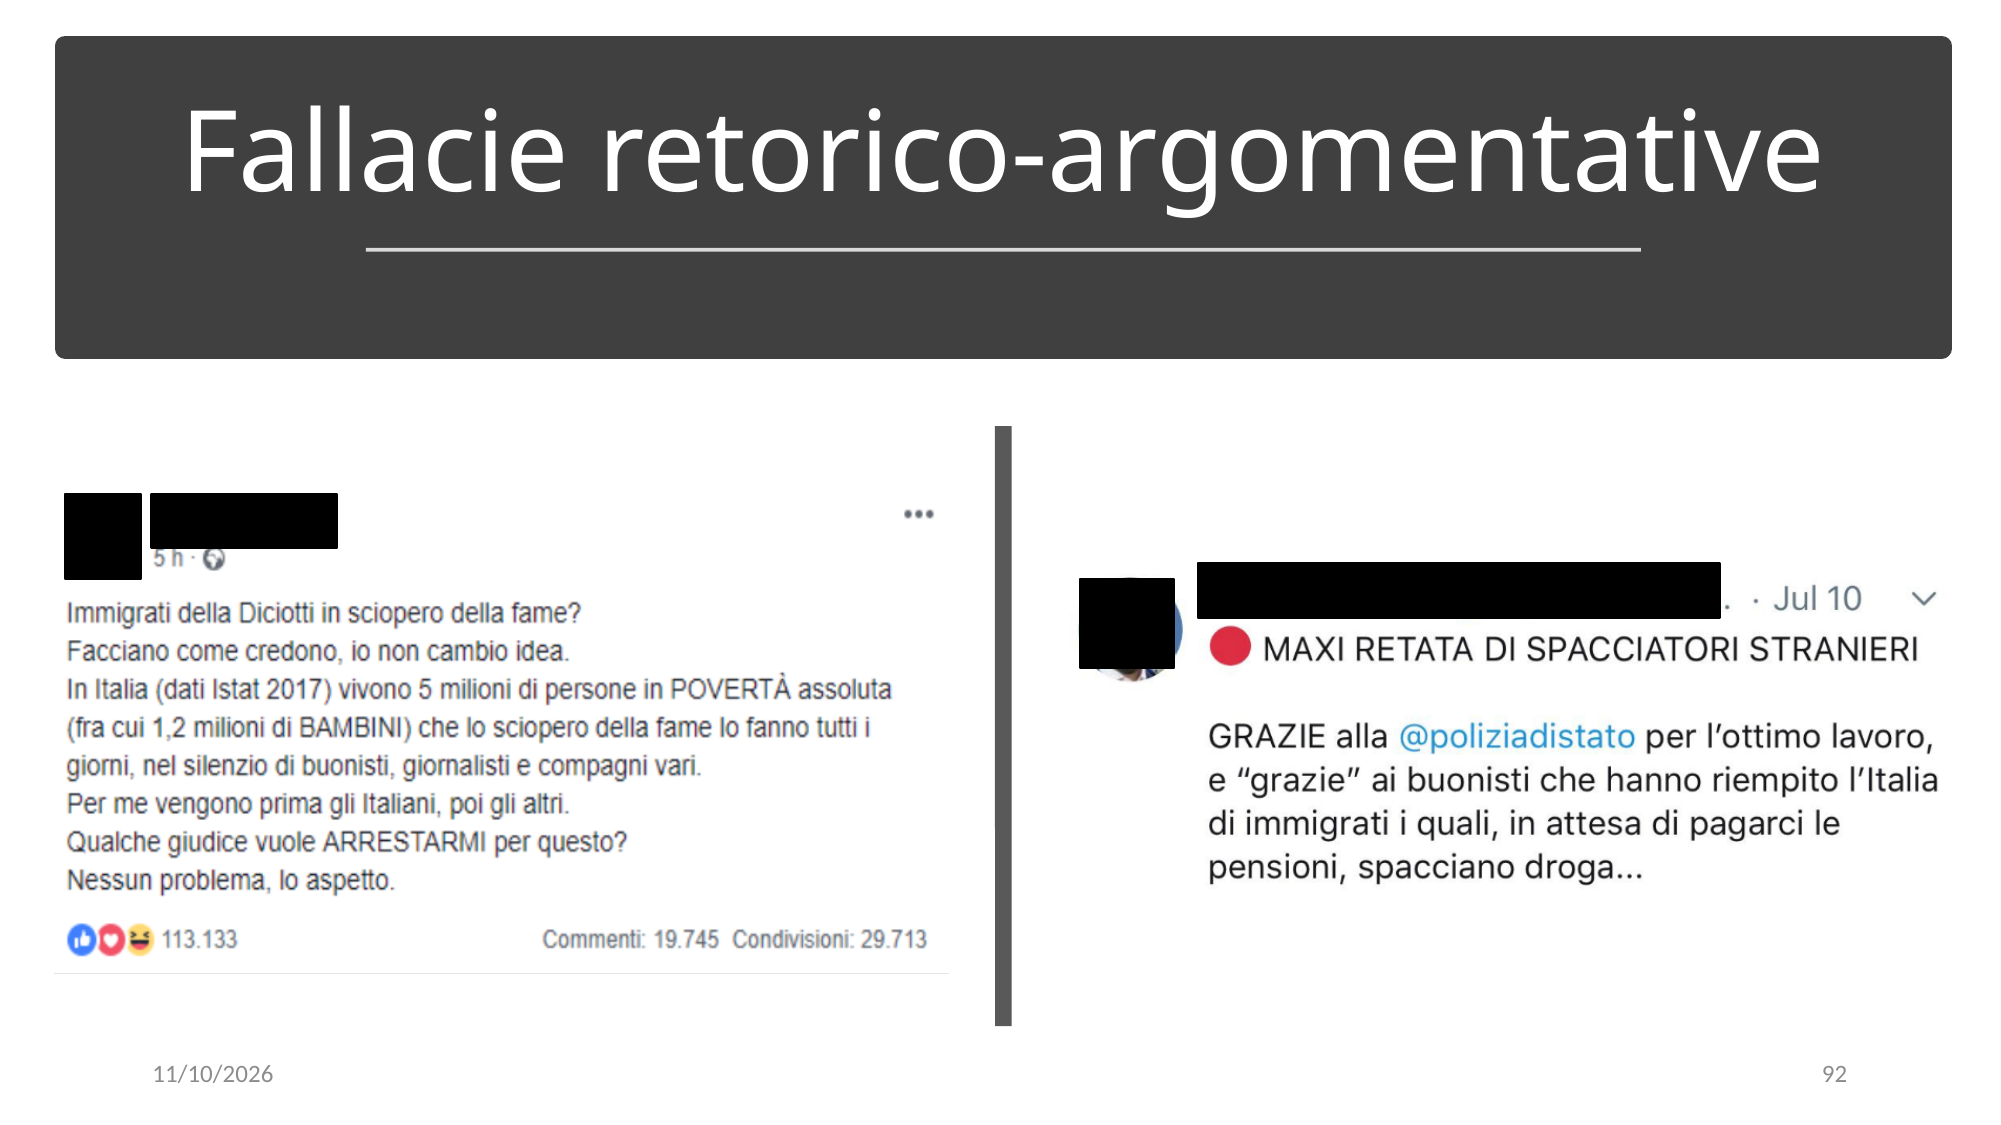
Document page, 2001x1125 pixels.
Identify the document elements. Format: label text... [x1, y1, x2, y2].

picture [1056, 547, 1953, 905]
picture [54, 477, 950, 975]
title Fallacie retorico-argomentative [89, 71, 1917, 224]
slide_number 92 [1412, 1042, 1863, 1103]
text_box [65, 46, 1942, 349]
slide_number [137, 1042, 588, 1103]
